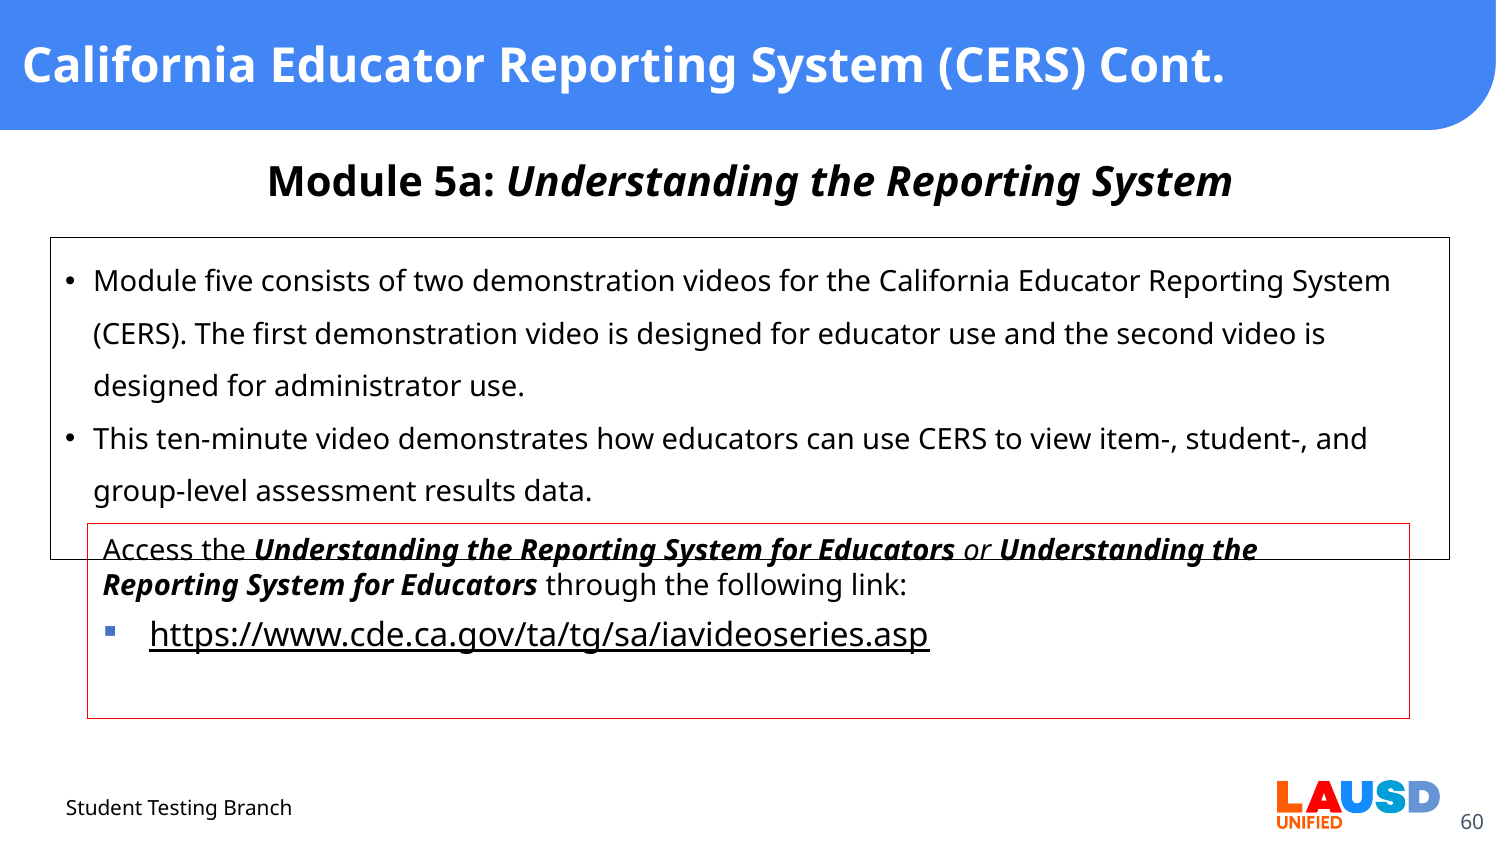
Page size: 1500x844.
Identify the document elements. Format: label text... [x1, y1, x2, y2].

title California Educator Reporting System (CERS) Cont. [6, 0, 1424, 127]
picture [1277, 780, 1440, 829]
text_box Module 5a: Understanding the Reporting System [80, 146, 1431, 212]
text_box Module five consists of two demonstration videos for the California Educator Reporting System (CERS). The first demonstration video is designed for educator use and the second video is designed for administrator use. This ten-minute video demonstrates how educators can use CERS to view item-, student-, and group-level assessment results data. [50, 237, 1450, 560]
text_box Access the Understanding the Reporting System for Educators or Understanding the Reporting System for Educators through the following link: https://www.cde.ca.gov/ta/tg/sa/iavideoseries.asp [87, 560, 1410, 719]
